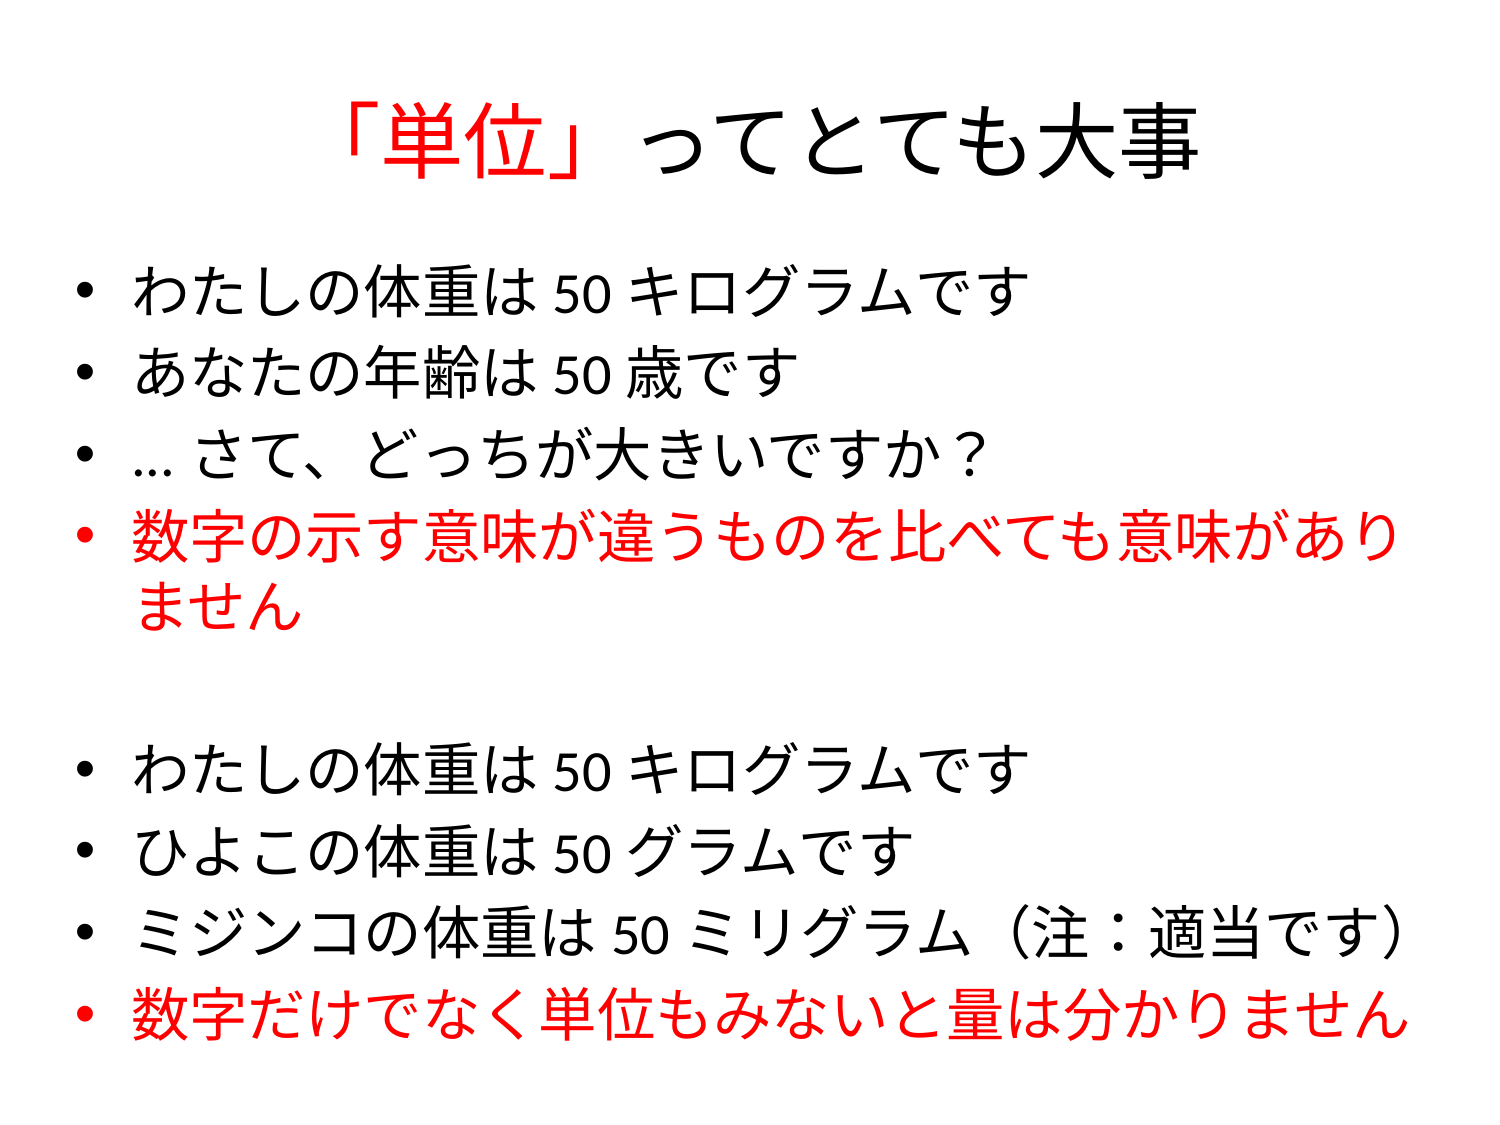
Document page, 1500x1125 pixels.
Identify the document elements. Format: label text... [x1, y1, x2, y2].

list わたしの体重は50キログラムです あなたの年齢は50歳です ...さて、どっちが大きいですか？ 数字の示す意味が違うものを比べても意味がありません わたしの体重は50キログラムです ひよこの体重は50グラムです ミジンコの体重は50ミリグラム（注：適当です） 数字だけでなく単位もみないと量は分かりません [59, 247, 1456, 1014]
title 「単位」ってとても大事 [75, 45, 1425, 233]
